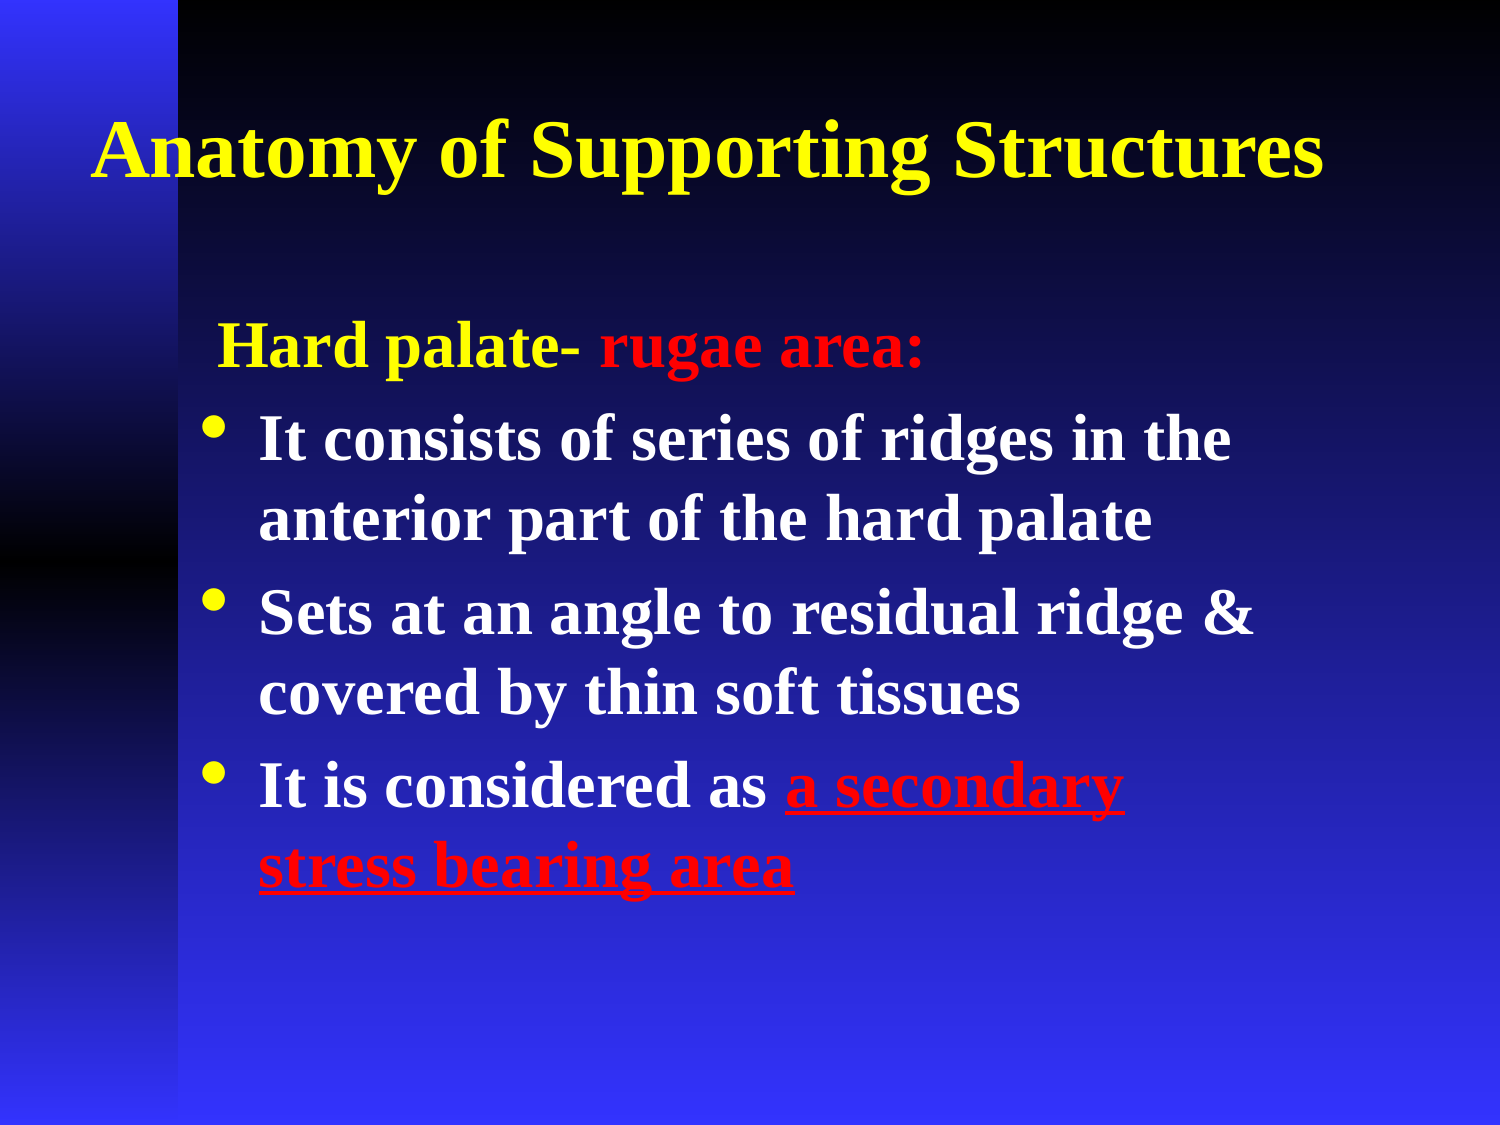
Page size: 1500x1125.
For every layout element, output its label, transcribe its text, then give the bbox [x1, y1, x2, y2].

text_box Anatomy of Supporting Structures [74, 50, 1350, 238]
list Hard palate- rugae area: It consists of series of ridges in the anterior part of the hard palate Sets at an angle to residual ridge & covered by thin soft tissues It is considered as a secondary stress bearing area [187, 238, 1288, 1022]
